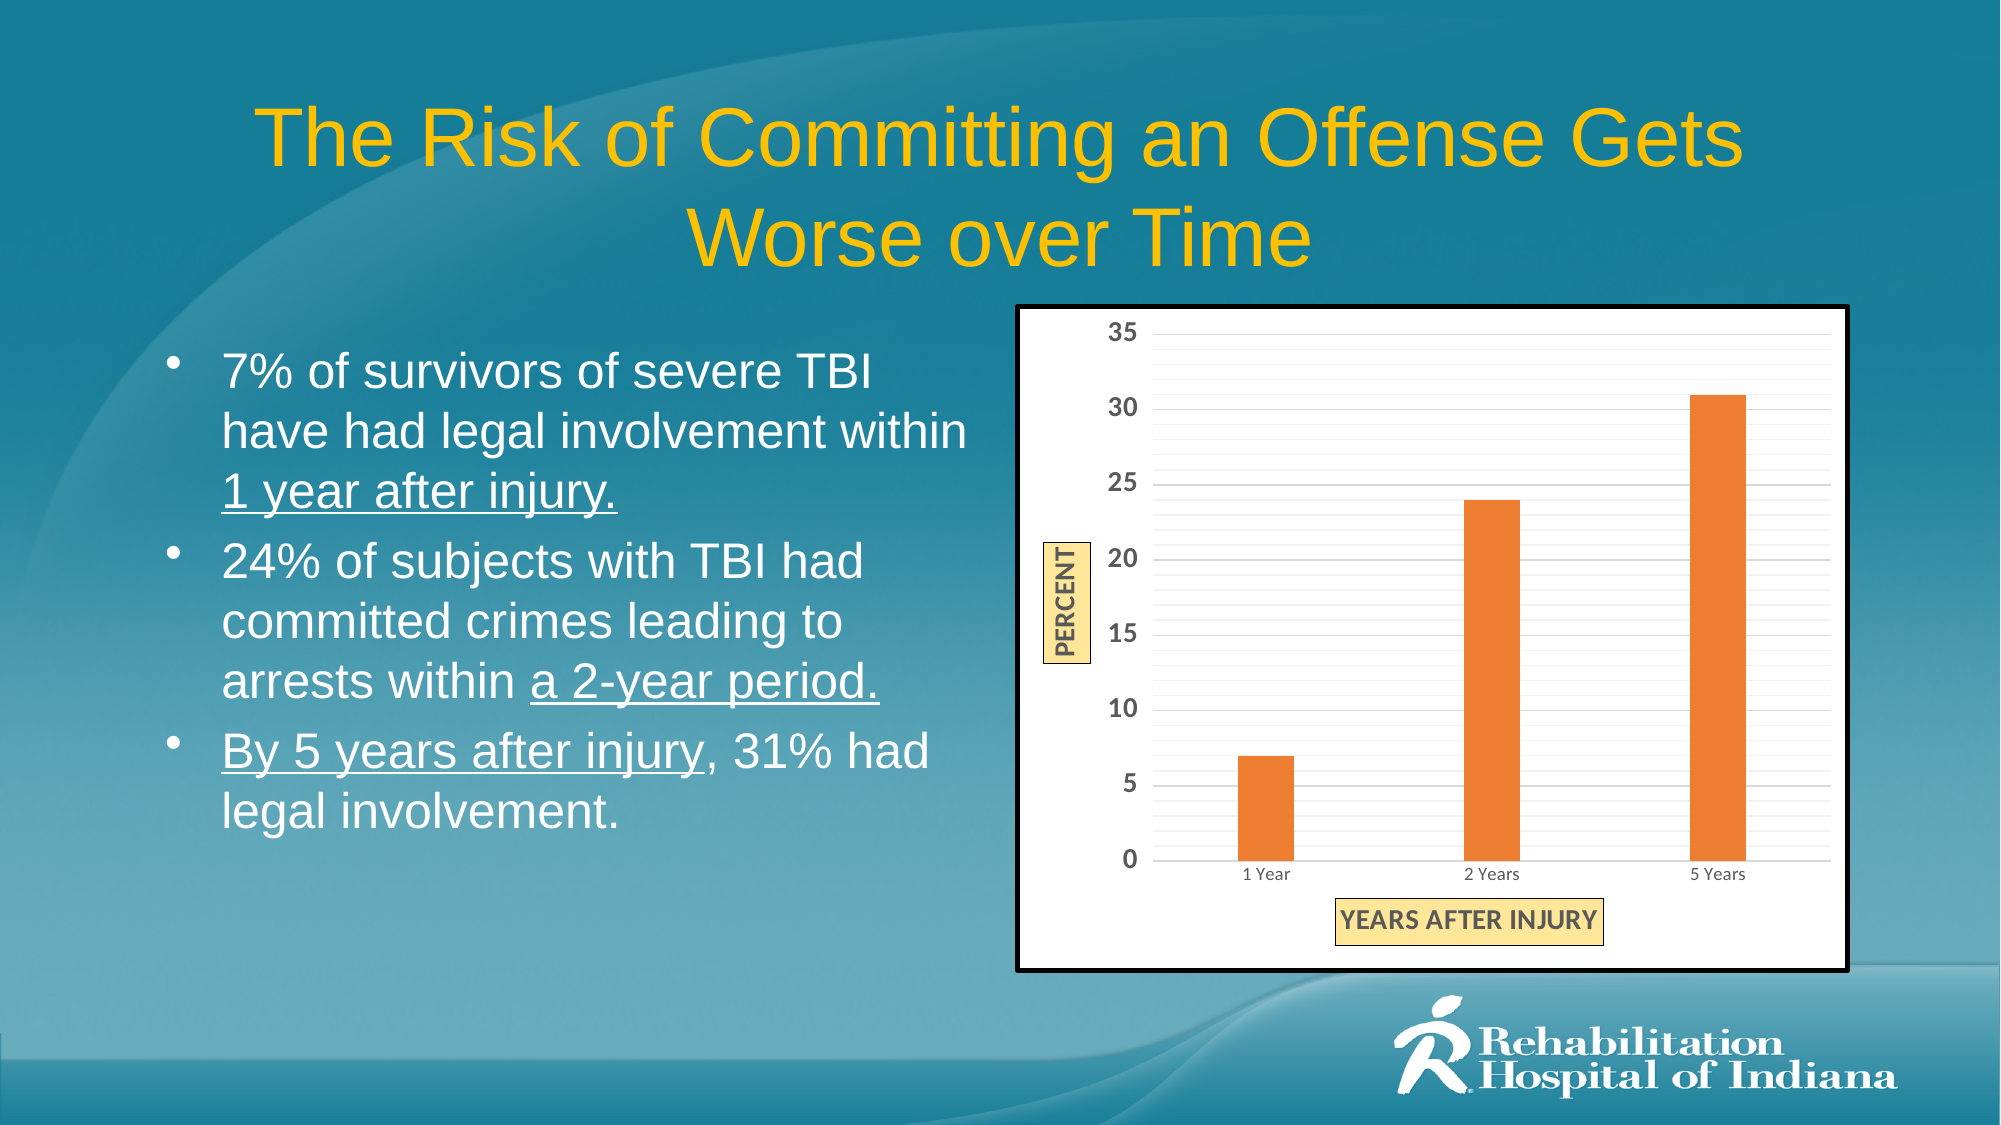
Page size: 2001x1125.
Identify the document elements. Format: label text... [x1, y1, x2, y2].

picture [0, 0, 2001, 1125]
list 7% of survivors of severe TBI have had legal involvement within 1 year after injury. 24% of subjects with TBI had committed crimes leading to arrests within a 2-year period. By 5 years after injury, 31% had legal involvement. [149, 331, 985, 1000]
chart [1014, 303, 1851, 973]
title The Risk of Committing an Offense Gets Worse over Time [149, 61, 1851, 305]
